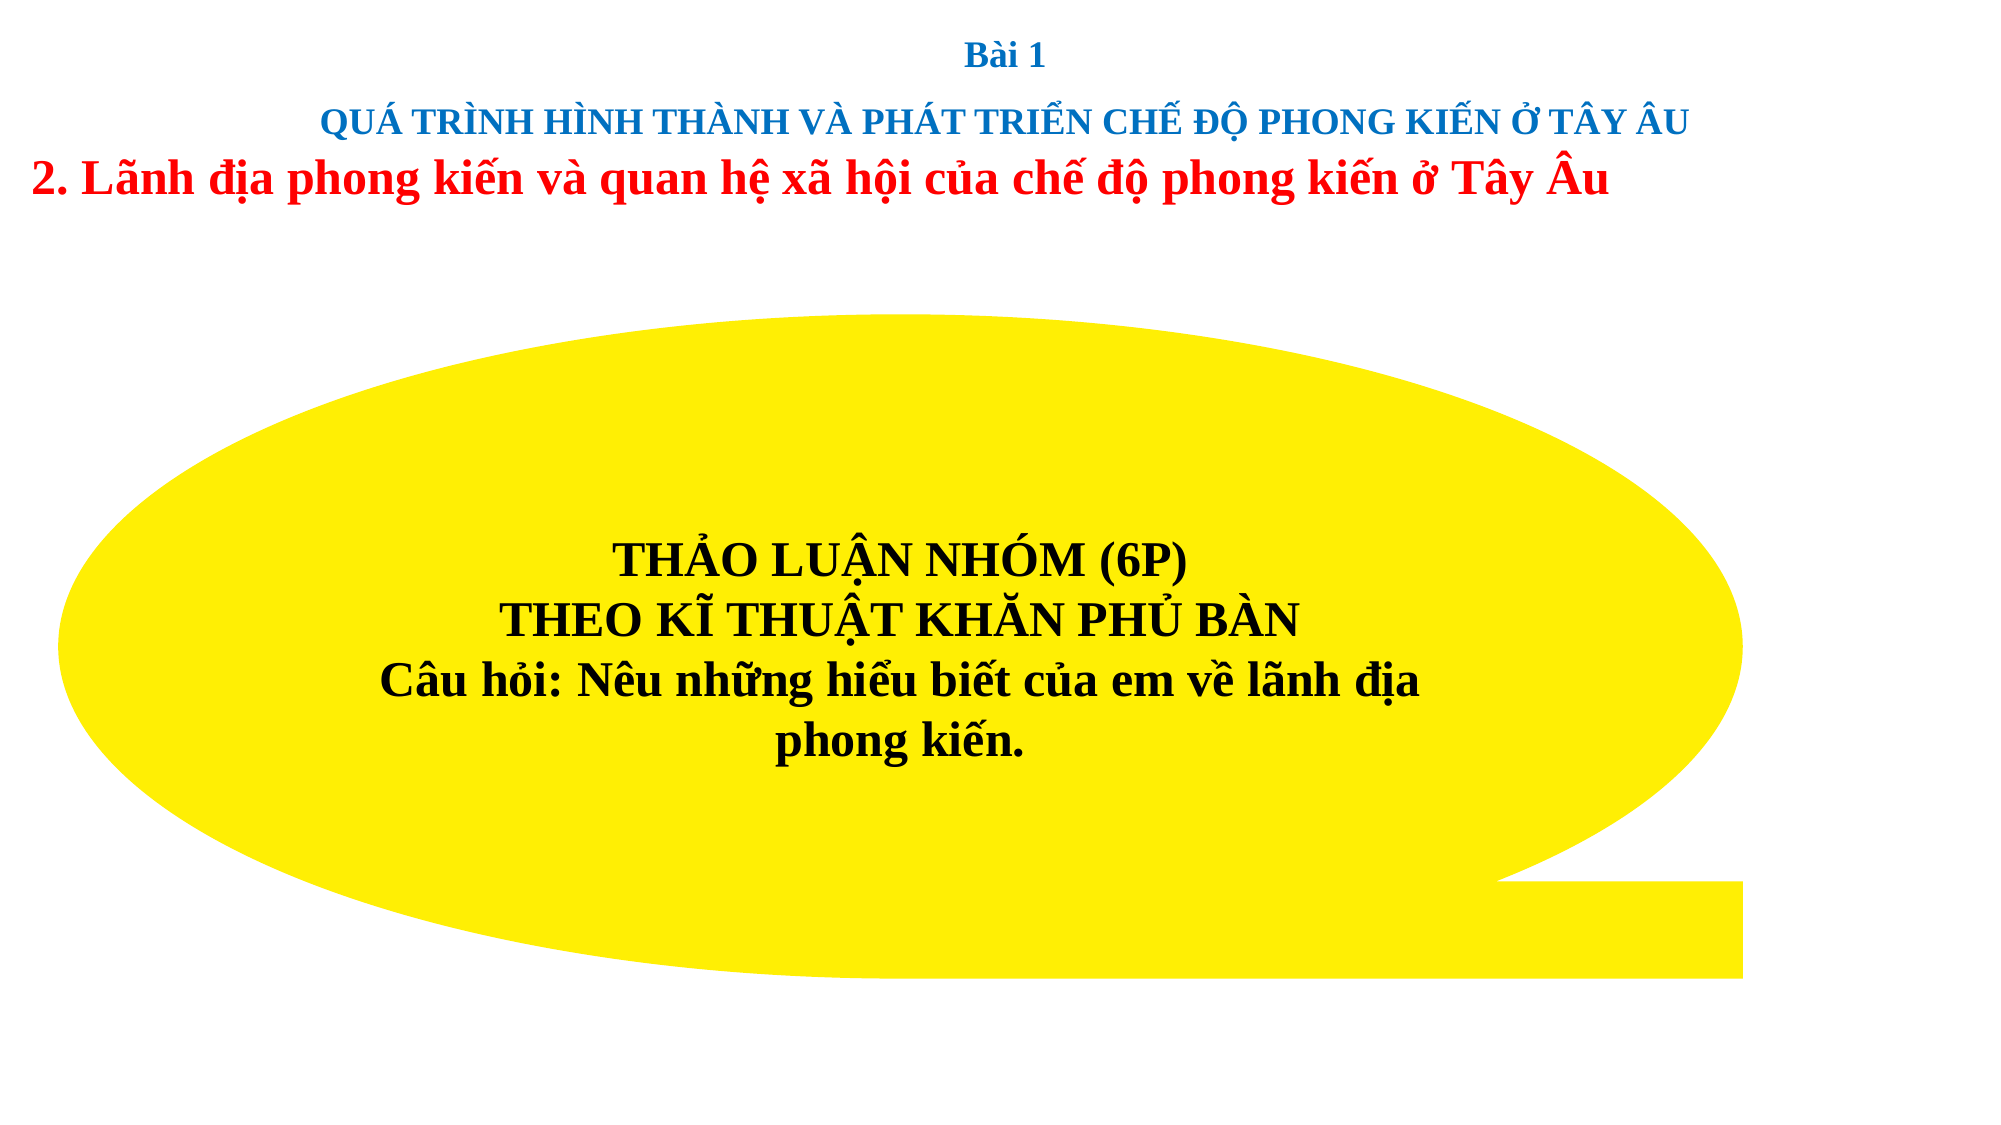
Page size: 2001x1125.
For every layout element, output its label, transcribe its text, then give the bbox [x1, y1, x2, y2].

text_box 2. Lãnh địa phong kiến và quan hệ xã hội của chế độ phong kiến ở Tây Âu [17, 137, 1689, 212]
text_box THẢO LUẬN NHÓM (6P) THEO KĨ THUẬT KHĂN PHỦ BÀN Câu hỏi: Nêu những hiểu biết của em về lãnh địa phong kiến. [57, 313, 1744, 980]
text_box Bài 1 QUÁ TRÌNH HÌNH THÀNH VÀ PHÁT TRIỂN CHẾ ĐỘ PHONG KIẾN Ở TÂY ÂU [204, 0, 1732, 150]
